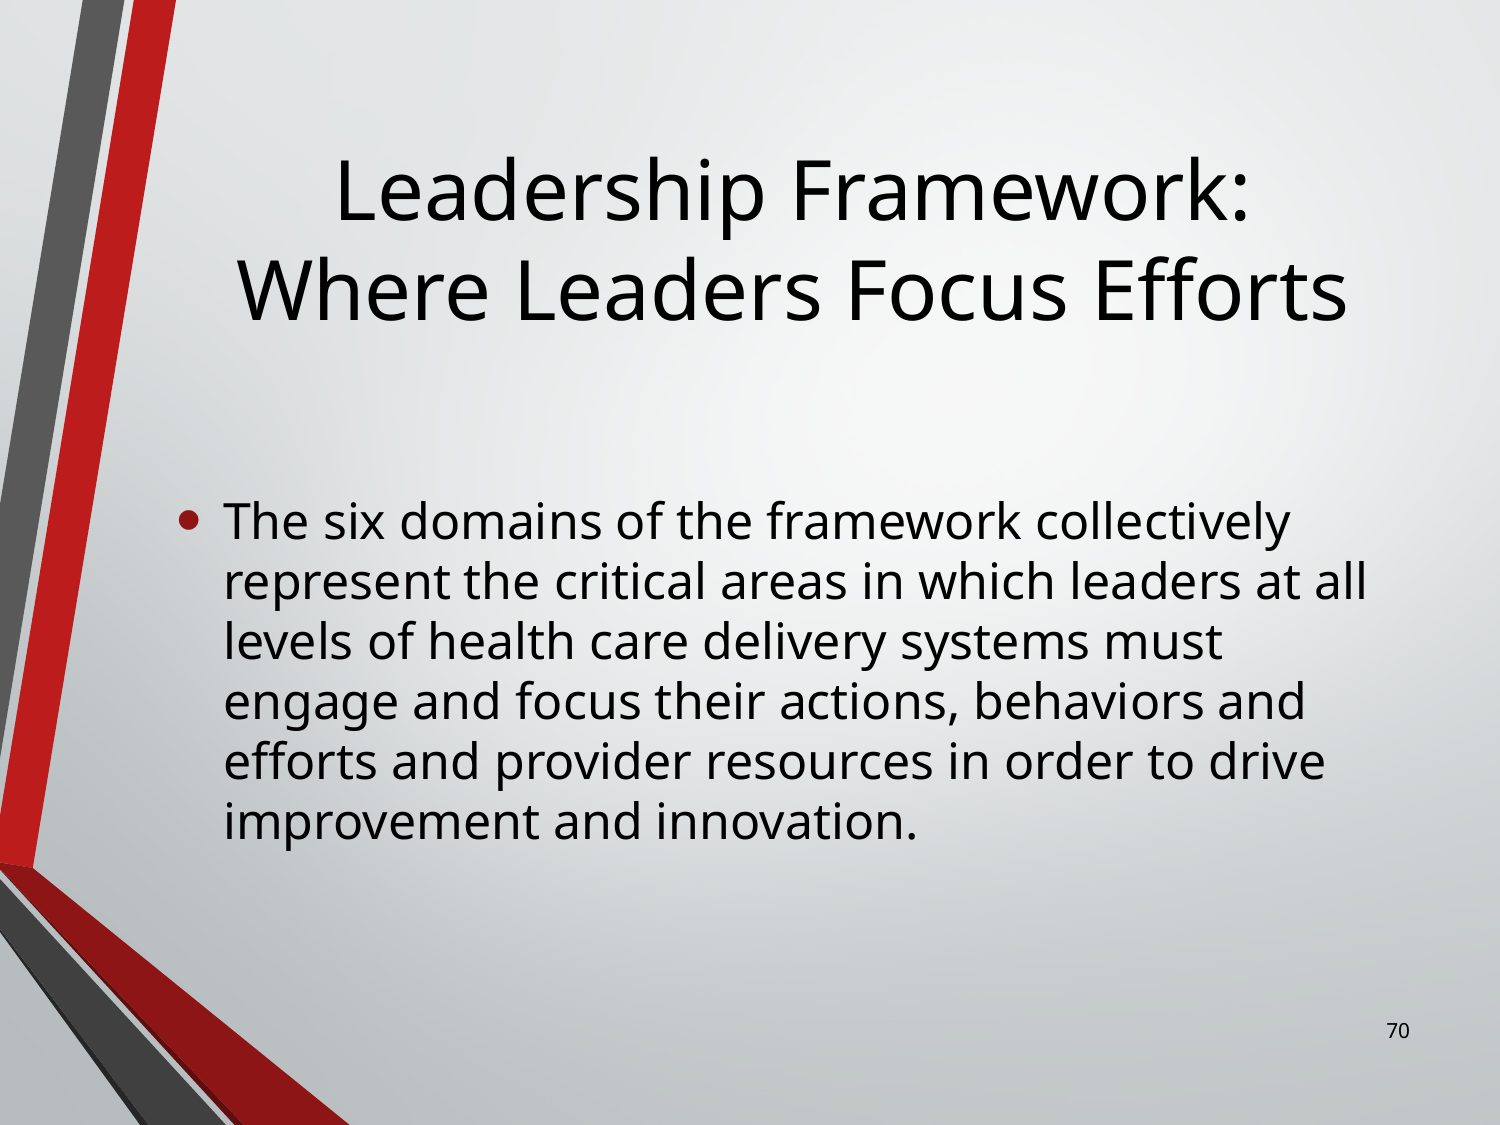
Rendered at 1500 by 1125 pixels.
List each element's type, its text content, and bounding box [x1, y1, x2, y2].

list The six domains of the framework collectively represent the critical areas in which leaders at all levels of health care delivery systems must engage and focus their actions, behaviors and efforts and provider resources in order to drive improvement and innovation. [161, 437, 1425, 985]
slide_number 70 [1354, 1002, 1425, 1062]
title Leadership Framework: Where Leaders Focus Efforts [161, 75, 1425, 400]
